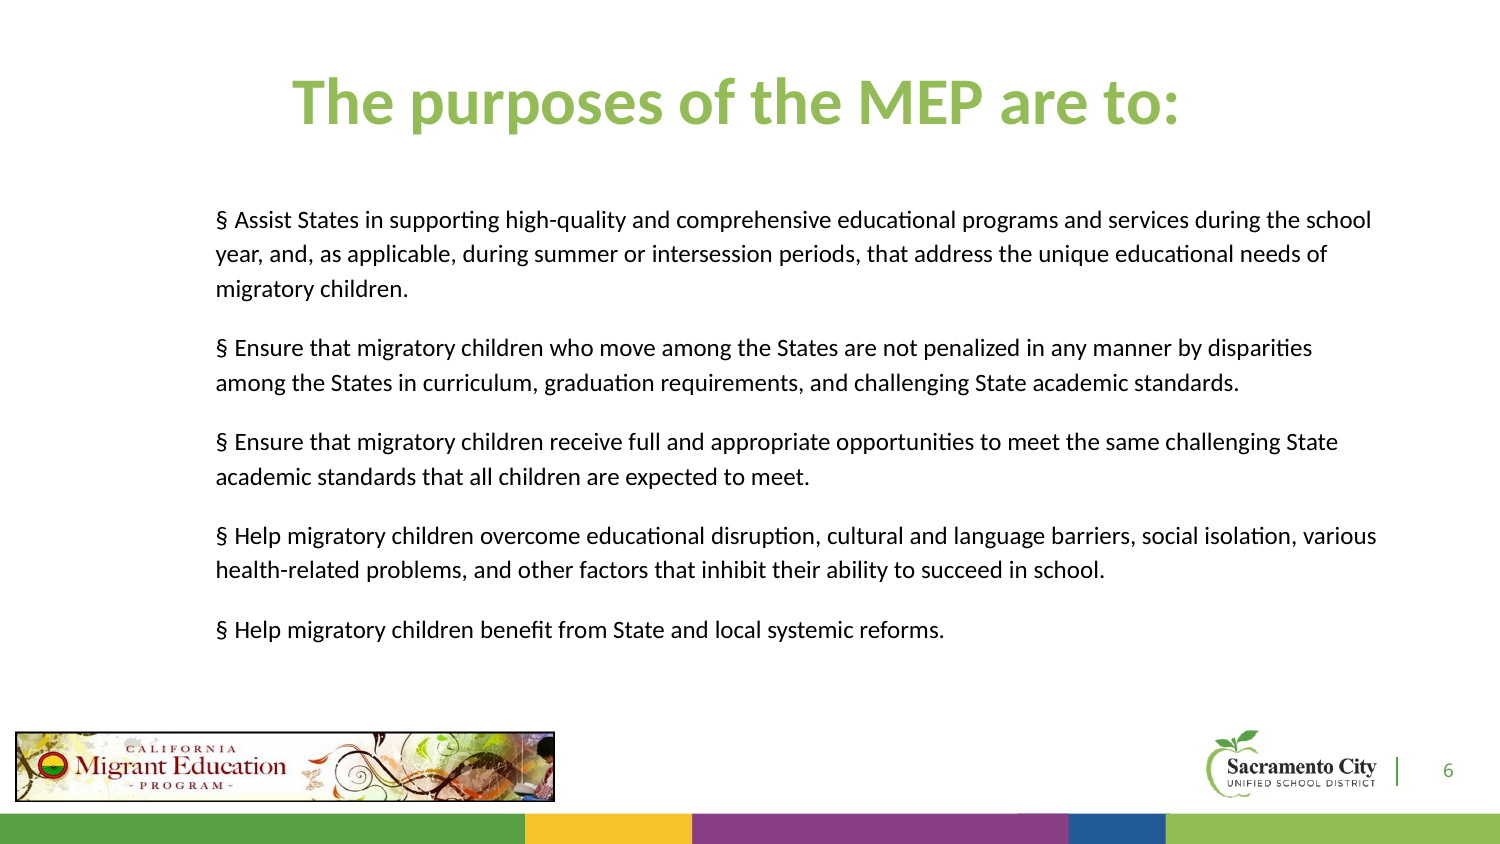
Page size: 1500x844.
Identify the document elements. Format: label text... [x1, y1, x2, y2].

picture [1204, 727, 1378, 800]
picture [13, 731, 555, 803]
title The purposes of the MEP are to: [103, 53, 1397, 138]
text_box § Assist States in supporting high-quality and comprehensive educational programs and services during the school year, and, as applicable, during summer or intersession periods, that address the unique educational needs of migratory children. § Ensure that migratory children who move among the States are not penalized in any manner by disparities among the States in curriculum, graduation requirements, and challenging State academic standards. § Ensure that migratory children receive full and appropriate opportunities to meet the same challenging State academic standards that all children are expected to meet. § Help migratory children overcome educational disruption, cultural and language barriers, social isolation, various health-related problems, and other factors that inhibit their ability to succeed in school. § Help migratory children benefit from State and local systemic reforms. [103, 138, 1397, 649]
